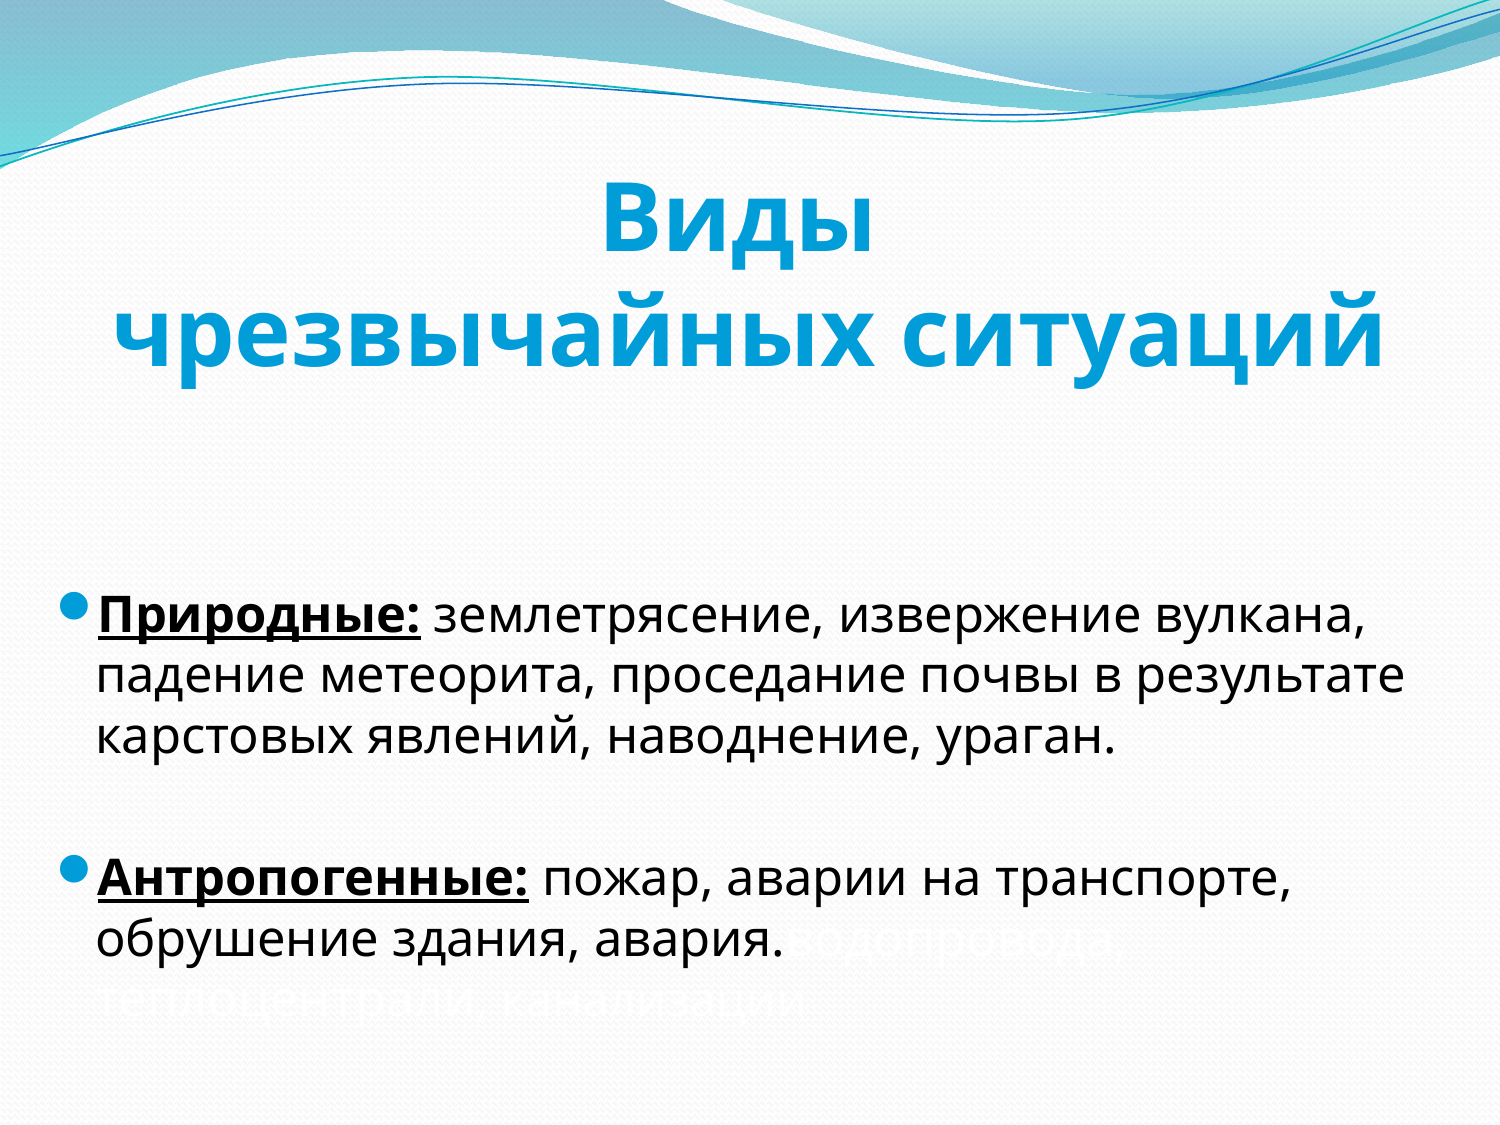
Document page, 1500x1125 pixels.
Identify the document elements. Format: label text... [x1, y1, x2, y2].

list Природные: землетрясение, извержение вулкана, падение метеорита, проседание почвы в результате карстовых явлений, наводнение, ураган. Антропогенные: пожар, аварии на транспорте, обрушение здания, авария.водопровода, теплоцентрали, канализации [41, 503, 1459, 1083]
title Виды чрезвычайных ситуаций [75, 137, 1425, 386]
